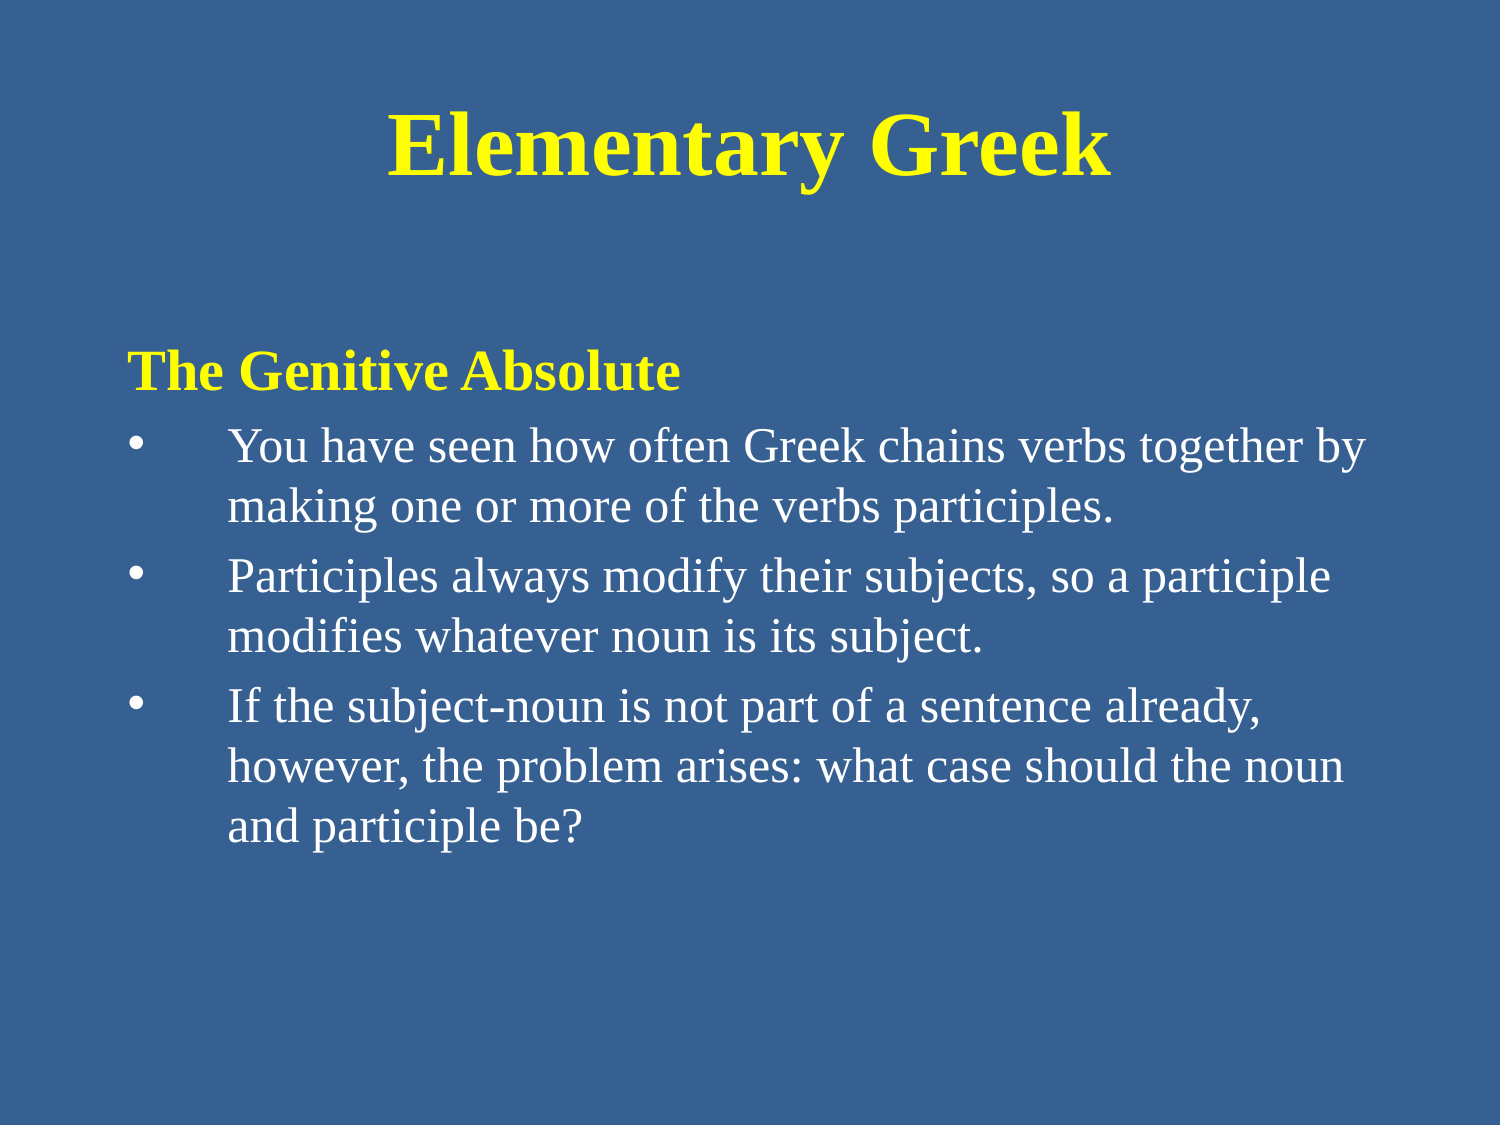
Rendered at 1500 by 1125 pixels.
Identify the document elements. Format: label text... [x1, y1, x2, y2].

list The Genitive Absolute You have seen how often Greek chains verbs together by making one or more of the verbs participles. Participles always modify their subjects, so a participle modifies whatever noun is its subject. If the subject-noun is not part of a sentence already, however, the problem arises: what case should the noun and participle be? [112, 324, 1388, 1125]
title Elementary Greek [75, 45, 1425, 233]
